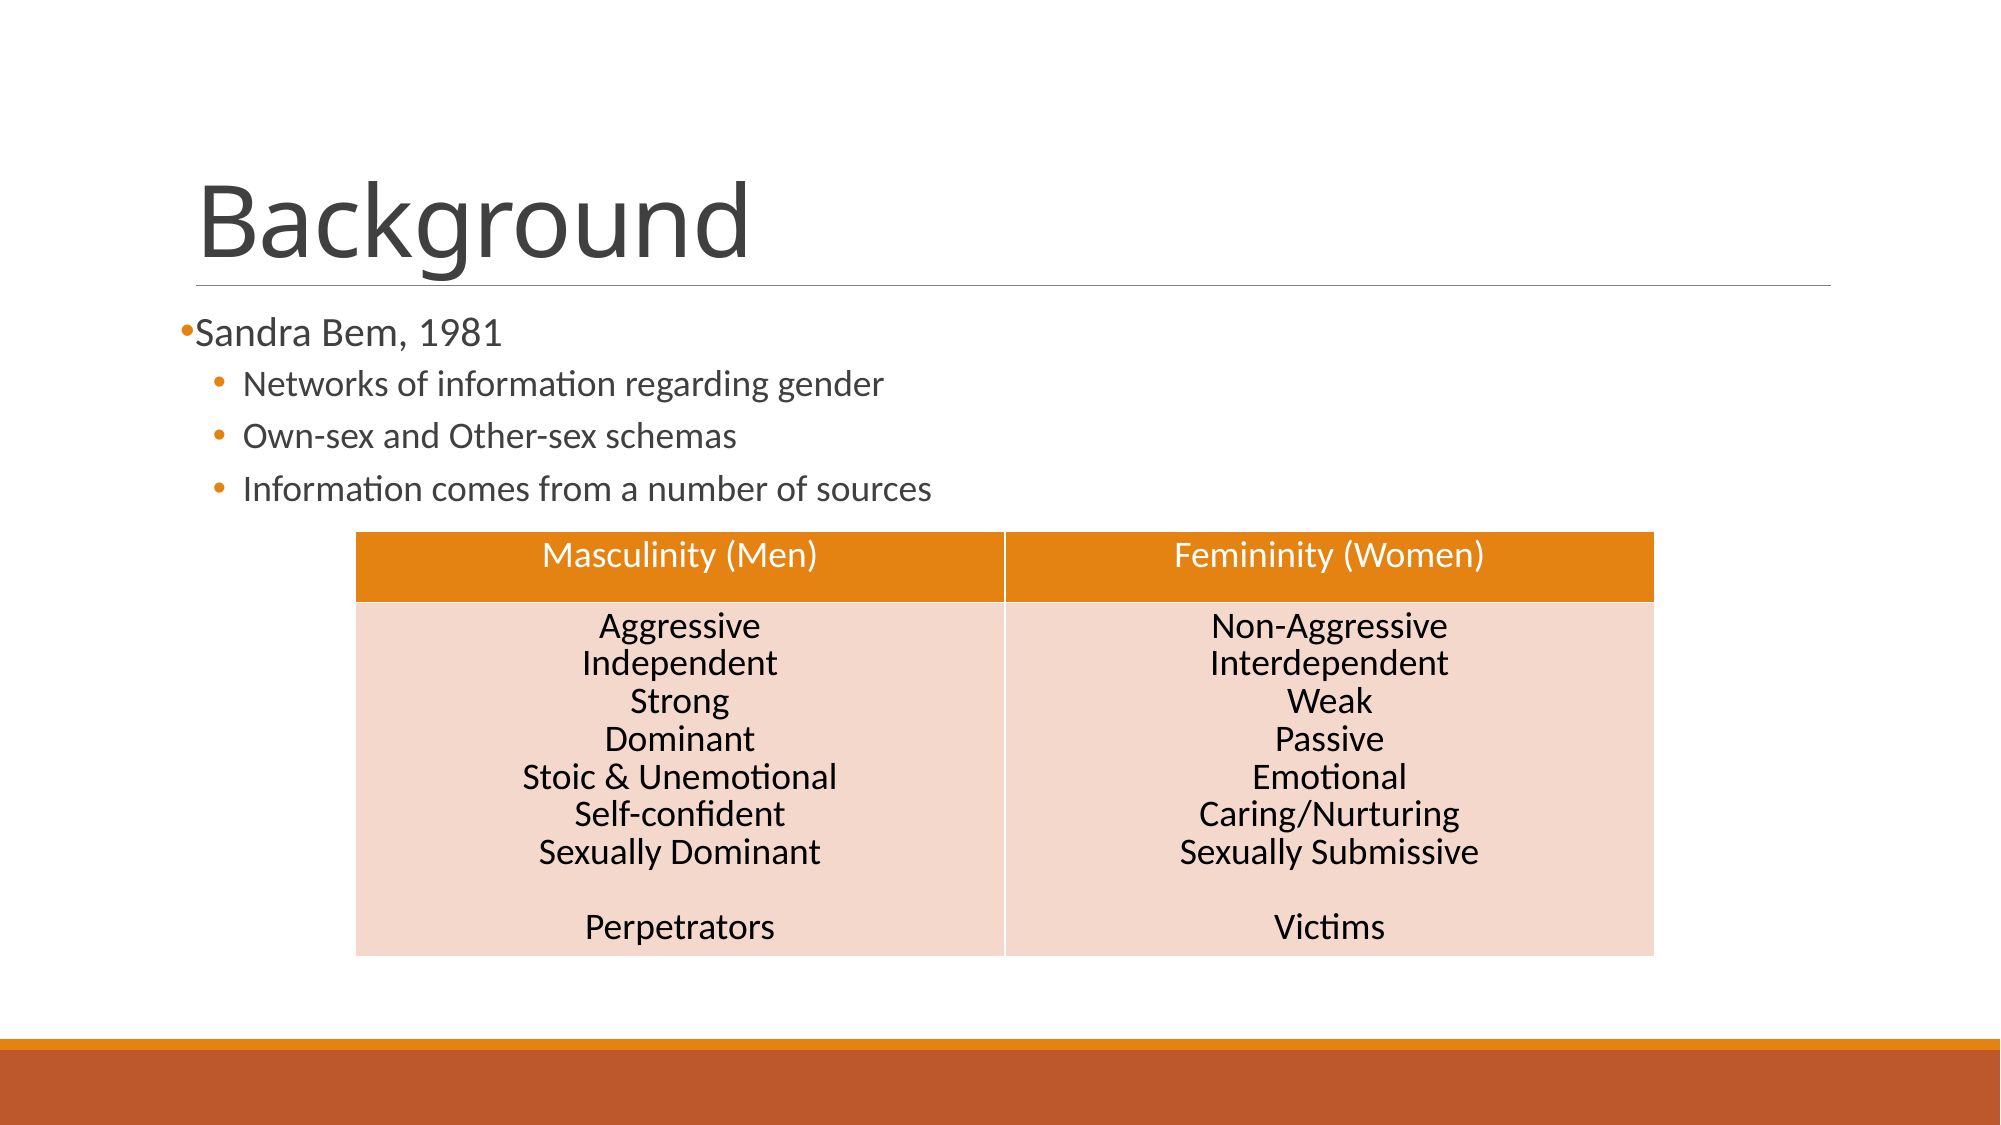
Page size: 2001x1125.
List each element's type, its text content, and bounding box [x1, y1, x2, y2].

table_cell Non-Aggressive Interdependent Weak Passive Emotional Caring/Nurturing Sexually Submissive Victims [1006, 603, 1654, 956]
title Background [180, 47, 1830, 285]
table_header Masculinity (Men) [356, 532, 1004, 602]
table_header Femininity (Women) [1006, 532, 1654, 602]
list Sandra Bem, 1981 Networks of information regarding gender Own-sex and Other-sex schemas Information comes from a number of sources [180, 302, 1830, 963]
table_cell Aggressive Independent Strong Dominant Stoic & Unemotional Self-confident Sexually Dominant Perpetrators [356, 603, 1004, 956]
